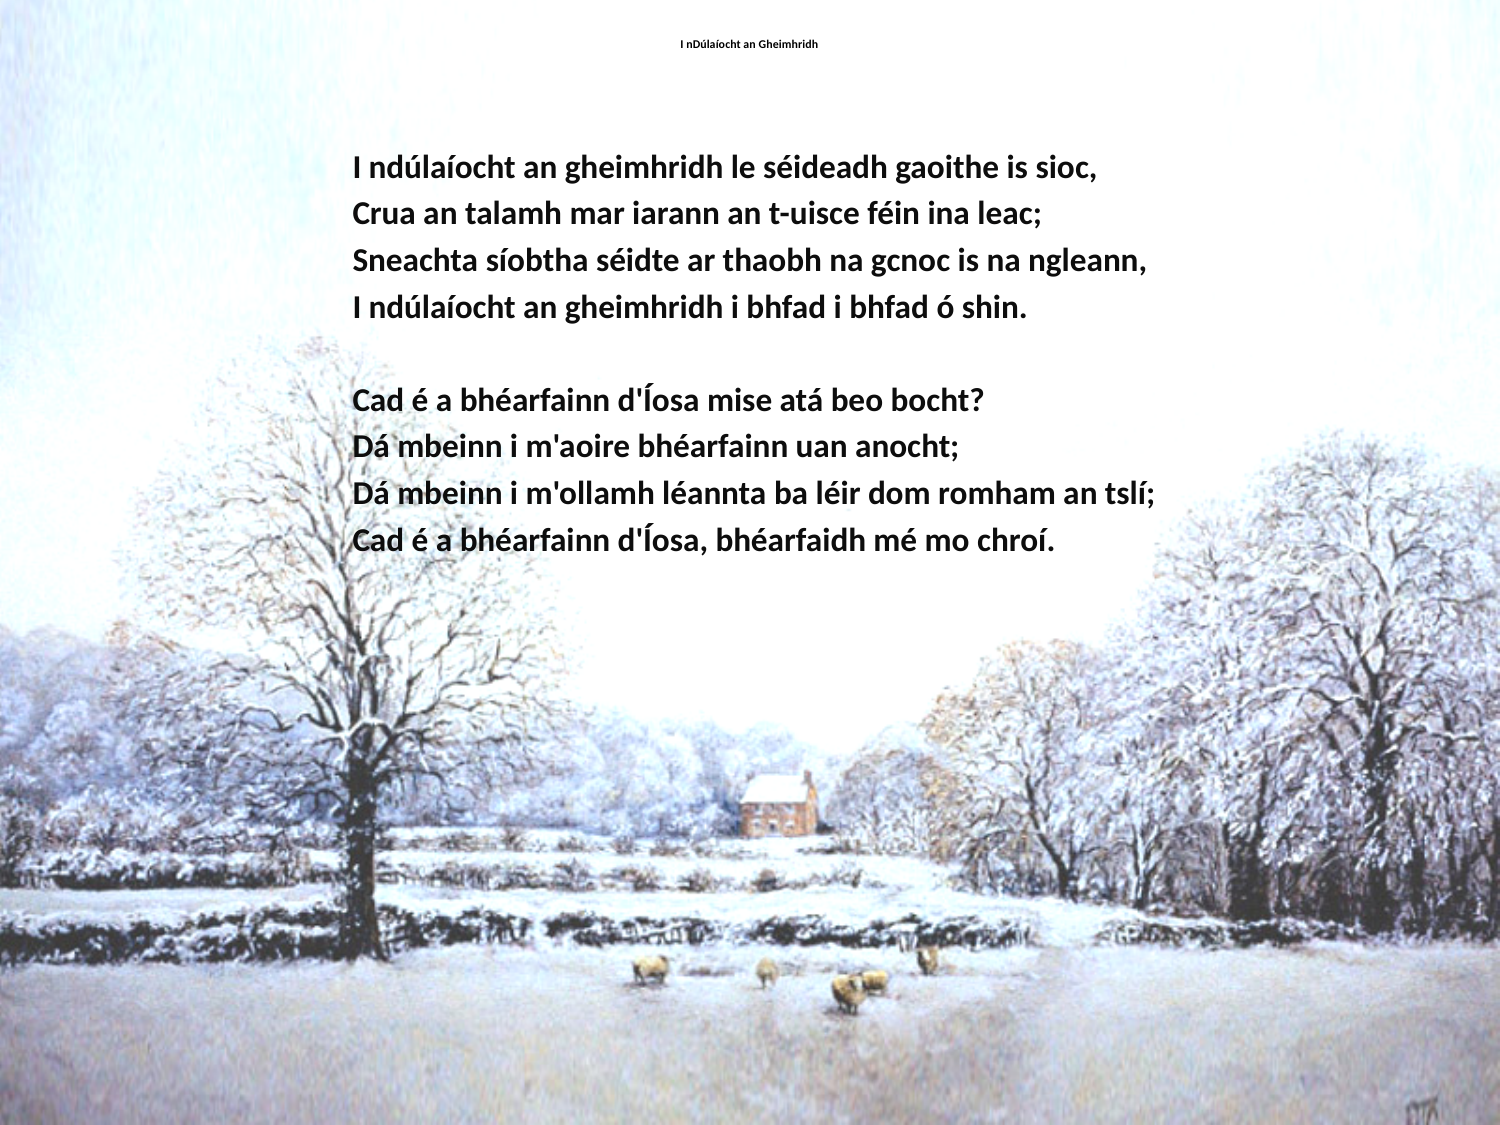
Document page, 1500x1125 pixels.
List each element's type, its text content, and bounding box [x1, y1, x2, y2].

subtitle I ndúlaíocht an gheimhridh le séideadh gaoithe is sioc, Crua an talamh mar iarann an t-uisce féin ina leac; Sneachta síobtha séidte ar thaobh na gcnoc is na ngleann, I ndúlaíocht an gheimhridh i bhfad i bhfad ó shin. Cad é a bhéarfainn d'Íosa mise atá beo bocht? Dá mbeinn i m'aoire bhéarfainn uan anocht; Dá mbeinn i m'ollamh léannta ba léir dom romham an tslí; Cad é a bhéarfainn d'Íosa, bhéarfaidh mé mo chroí. [337, 137, 1188, 600]
title I nDúlaíocht an Gheimhridh [241, 0, 1255, 88]
